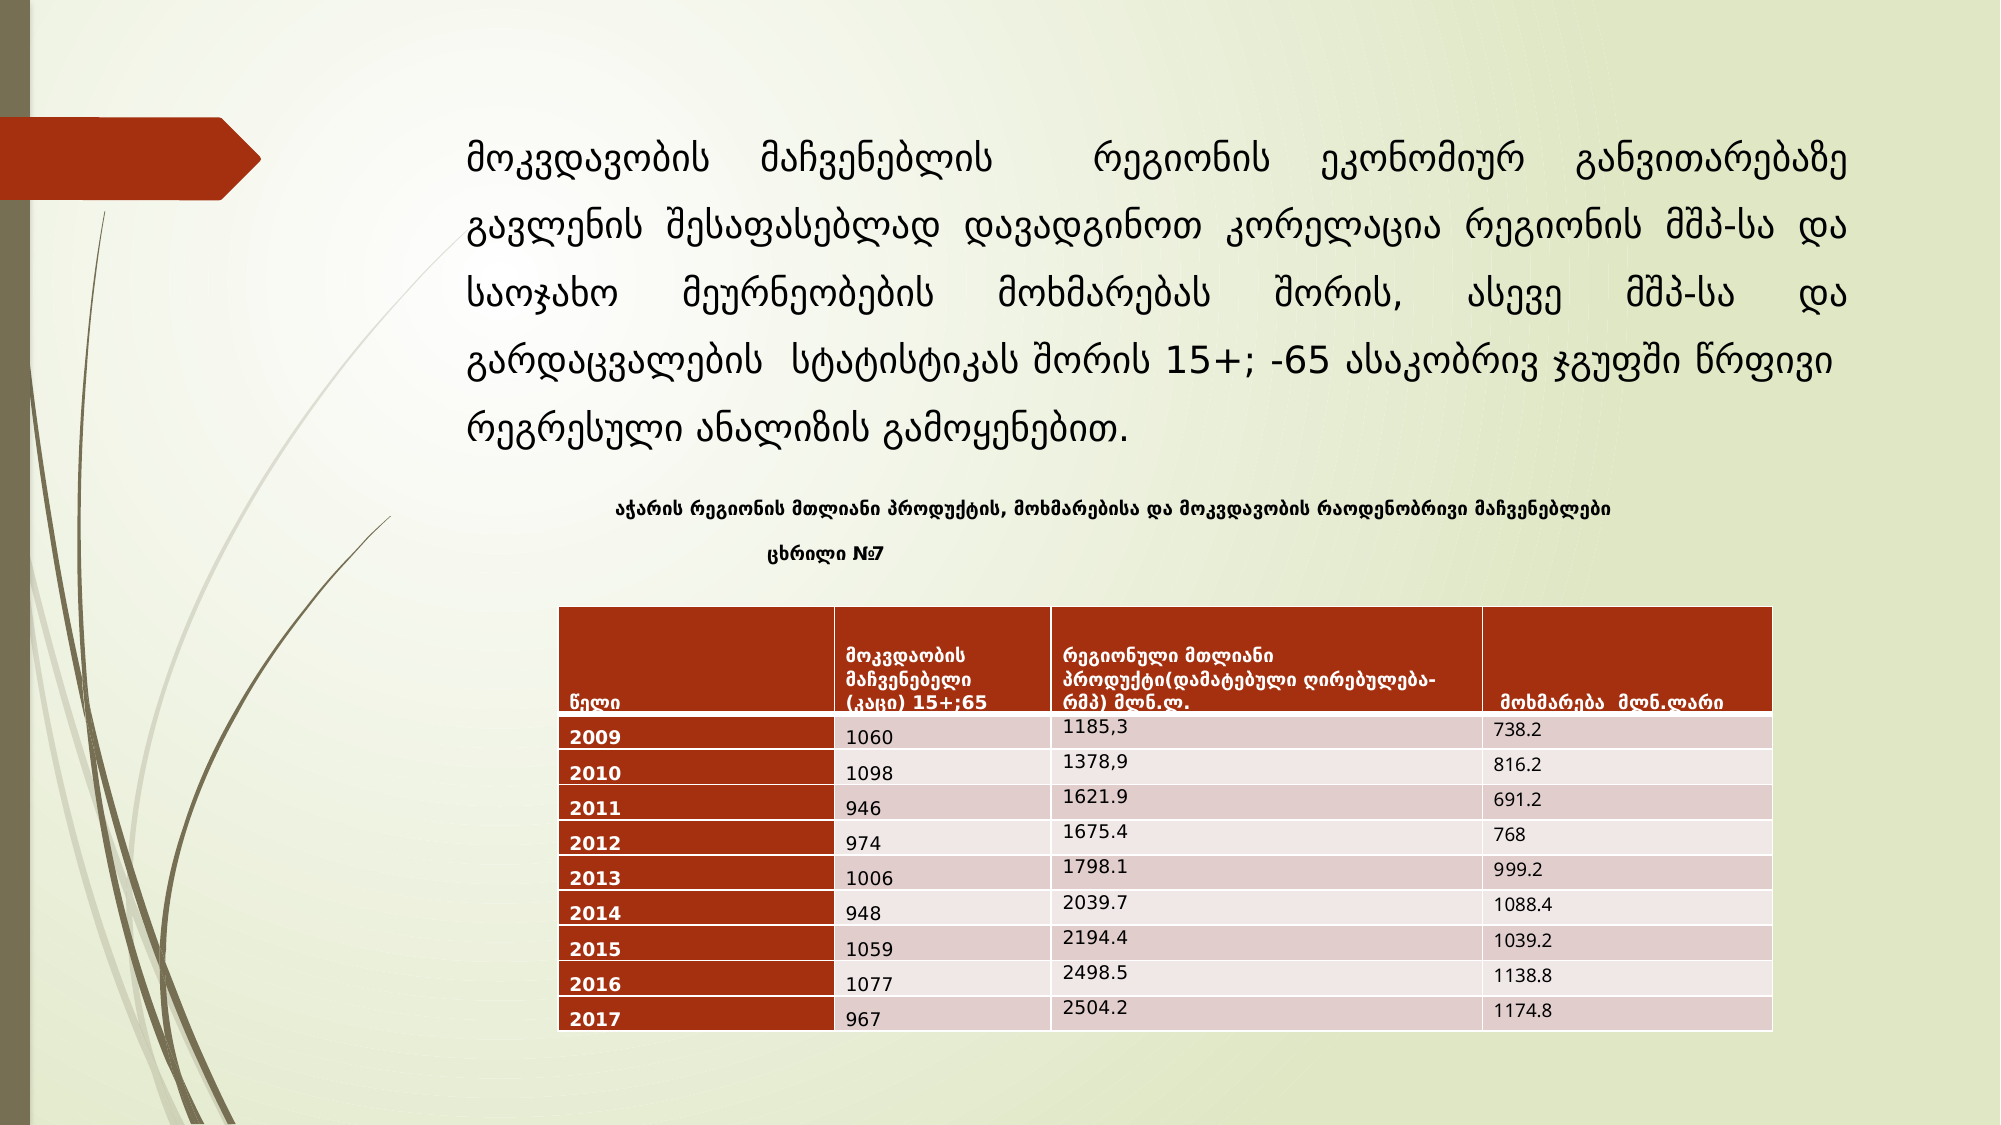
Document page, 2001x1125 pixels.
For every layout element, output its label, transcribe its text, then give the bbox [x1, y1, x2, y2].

table_cell 2017 [559, 997, 834, 1030]
table_cell 1088.4 [1483, 891, 1772, 924]
table_cell 1621.9 [1052, 785, 1482, 819]
table_cell 2009 [559, 717, 834, 748]
table_cell 1098 [835, 750, 1050, 784]
table_cell 2039.7 [1052, 891, 1482, 924]
table_cell 738.2 [1483, 717, 1772, 748]
table_cell 2010 [559, 750, 834, 784]
table_cell 967 [835, 997, 1050, 1030]
table_cell 1675.4 [1052, 821, 1482, 854]
table_cell 2013 [559, 856, 834, 889]
table_cell 2498.5 [1052, 961, 1482, 995]
table_cell 1185,3 [1052, 717, 1482, 748]
text_box აჭარის რეგიონის მთლიანი პროდუქტის, მოხმარებისა და მოკვდავობის რაოდენობრივი მაჩვენებლები ცხრილი №7 [599, 489, 1773, 572]
table_cell 691.2 [1483, 785, 1772, 819]
table_cell 1798.1 [1052, 856, 1482, 889]
table_header მოკვდაობის მაჩვენებელი (კაცი) 15+;65 [835, 607, 1050, 711]
table_cell 768 [1483, 821, 1772, 854]
table_cell 2016 [559, 961, 834, 995]
table_cell 974 [835, 821, 1050, 854]
table_cell 1060 [835, 717, 1050, 748]
table_cell 2194.4 [1052, 926, 1482, 960]
table_cell 1059 [835, 926, 1050, 960]
table_cell 1138.8 [1483, 961, 1772, 995]
table_cell 948 [835, 891, 1050, 924]
table_header წელი [559, 607, 834, 711]
table_cell 2014 [559, 891, 834, 924]
table_cell 1039.2 [1483, 926, 1772, 960]
table_cell 2015 [559, 926, 834, 960]
table_cell 2011 [559, 785, 834, 819]
table_header მოხმარება მლნ.ლარი [1483, 607, 1772, 711]
text_box მოკვდავობის მაჩვენებლის რეგიონის ეკონომიურ განვითარებაზე გავლენის შესაფასებლად დავადგინოთ კორელაცია რეგიონის მშპ-სა და საოჯახო მეურნეობების მოხმარებას შორის, ასევე მშპ-სა და გარდაცვალების სტატისტიკას შორის 15+; -65 ასაკობრივ ჯგუფში წრფივი რეგრესული ანალიზის გამოყენებით. [451, 104, 1864, 517]
table_cell 1006 [835, 856, 1050, 889]
table_cell 816.2 [1483, 750, 1772, 784]
table_cell 2504.2 [1052, 997, 1482, 1030]
table_cell 1378,9 [1052, 750, 1482, 784]
table_cell 2012 [559, 821, 834, 854]
table_header რეგიონული მთლიანი პროდუქტი(დამატებული ღირებულება-რმპ) მლნ.ლ. [1052, 607, 1482, 711]
table_cell 999.2 [1483, 856, 1772, 889]
table_cell 1174.8 [1483, 997, 1772, 1030]
table_cell 1077 [835, 961, 1050, 995]
table_cell 946 [835, 785, 1050, 819]
